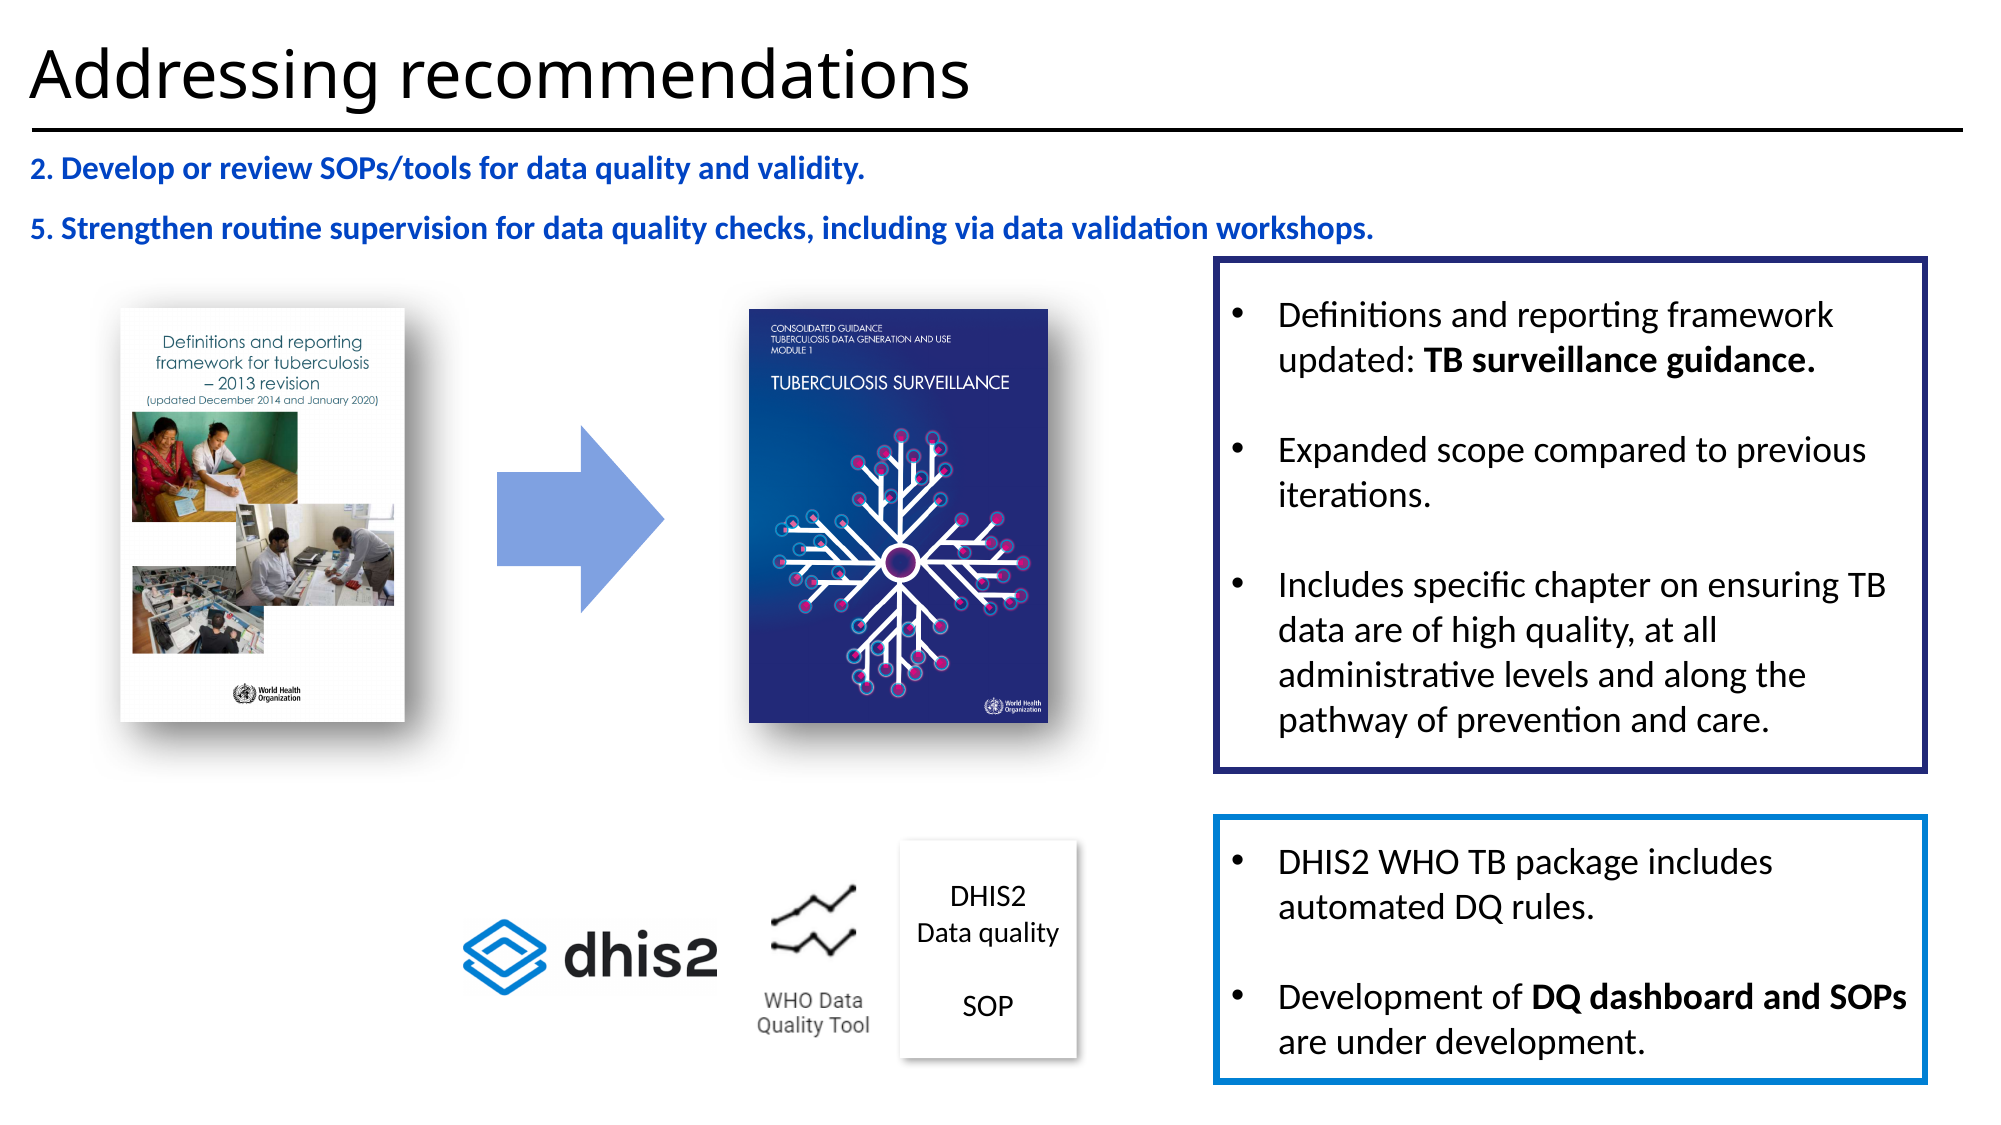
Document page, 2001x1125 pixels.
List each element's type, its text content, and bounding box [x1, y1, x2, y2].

text_box Definitions and reporting framework updated: TB surveillance guidance. Expanded scope compared to previous iterations. Includes specific chapter on ensuring TB data are of high quality, at all administrative levels and along the pathway of prevention and care. [1215, 259, 1926, 771]
text_box DHIS2 WHO TB package includes automated DQ rules. Development of DQ dashboard and SOPs are under development. [1215, 816, 1926, 1083]
picture [120, 308, 405, 722]
text_box DHIS2 Data quality SOP [899, 839, 1078, 1059]
picture [749, 309, 1048, 723]
text_box [497, 425, 665, 614]
list 2. Develop or review SOPs/tools for data quality and validity. 5. Strengthen routine supervision for data quality checks, including via data validation workshops. [30, 146, 1881, 254]
picture [463, 853, 901, 1062]
title Addressing recommendations [29, 13, 1980, 141]
